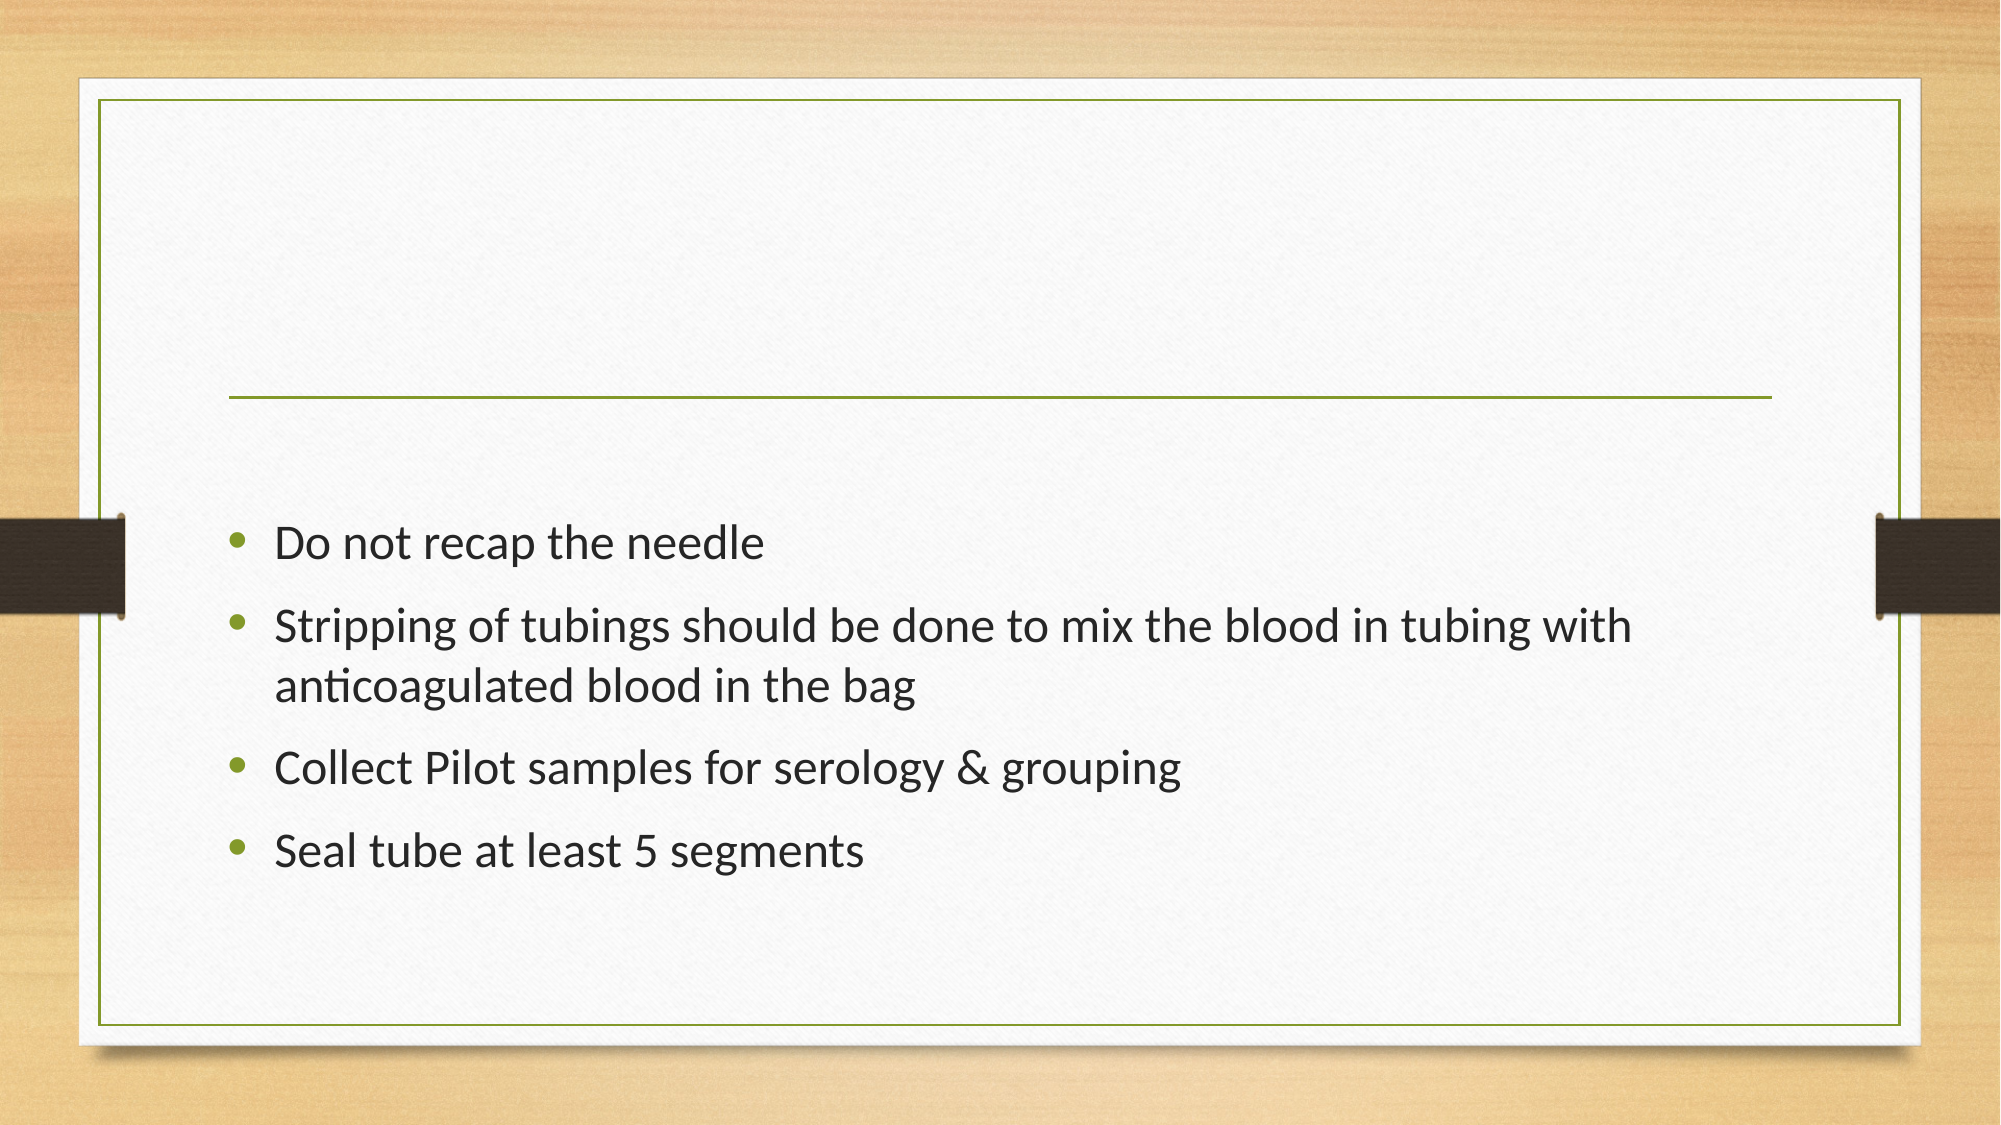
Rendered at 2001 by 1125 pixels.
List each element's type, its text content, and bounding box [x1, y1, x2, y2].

picture [0, 0, 2001, 1125]
list Do not recap the needle Stripping of tubings should be done to mix the blood in tubing with anticoagulated blood in the bag Collect Pilot samples for serology & grouping Seal tube at least 5 segments [212, 419, 1788, 964]
